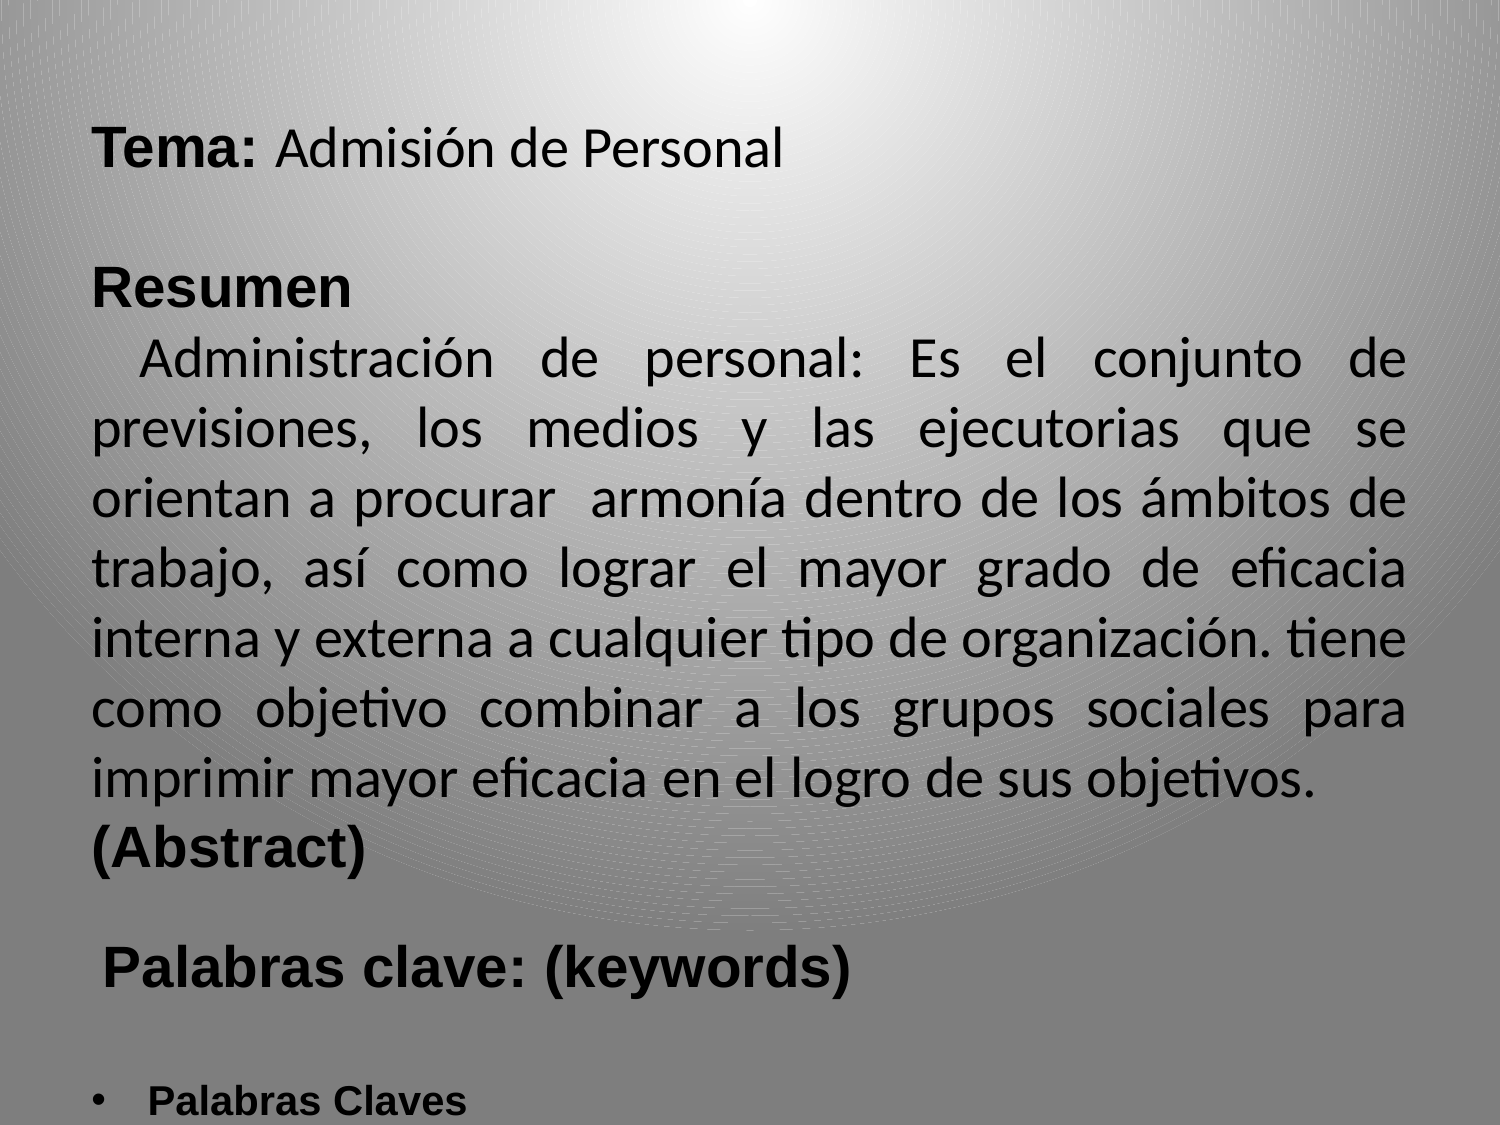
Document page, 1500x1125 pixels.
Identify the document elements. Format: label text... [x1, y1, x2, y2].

text_box Tema: Admisión de Personal Resumen Administración de personal: Es el conjunto de previsiones, los medios y las ejecutorias que se orientan a procurar armonía dentro de los ámbitos de trabajo, así como lograr el mayor grado de eficacia interna y externa a cualquier tipo de organización. tiene como objetivo combinar a los grupos sociales para imprimir mayor eficacia en el logro de sus objetivos. (Abstract) Palabras clave: (keywords) Palabras Claves Administración Administration Recursos humanos human resources Capital Humano human capital [76, 101, 1424, 1125]
